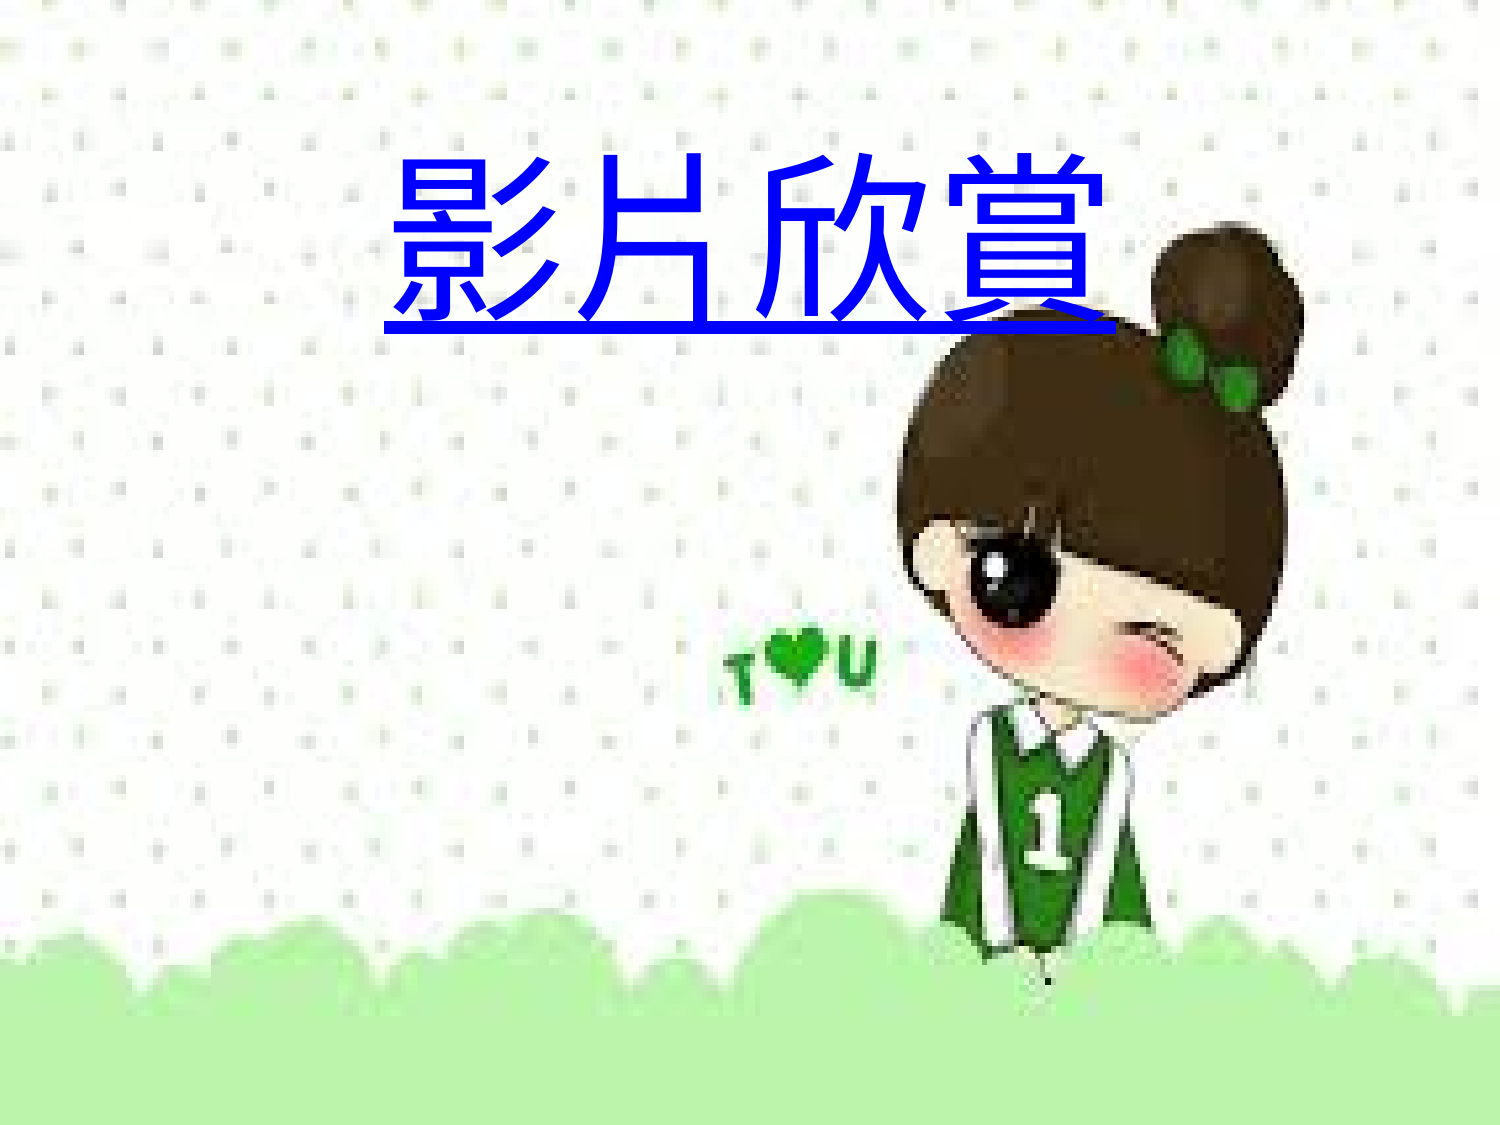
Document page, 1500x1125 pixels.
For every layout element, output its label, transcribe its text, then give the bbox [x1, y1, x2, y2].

list 影片欣賞 [0, 0, 1500, 1125]
